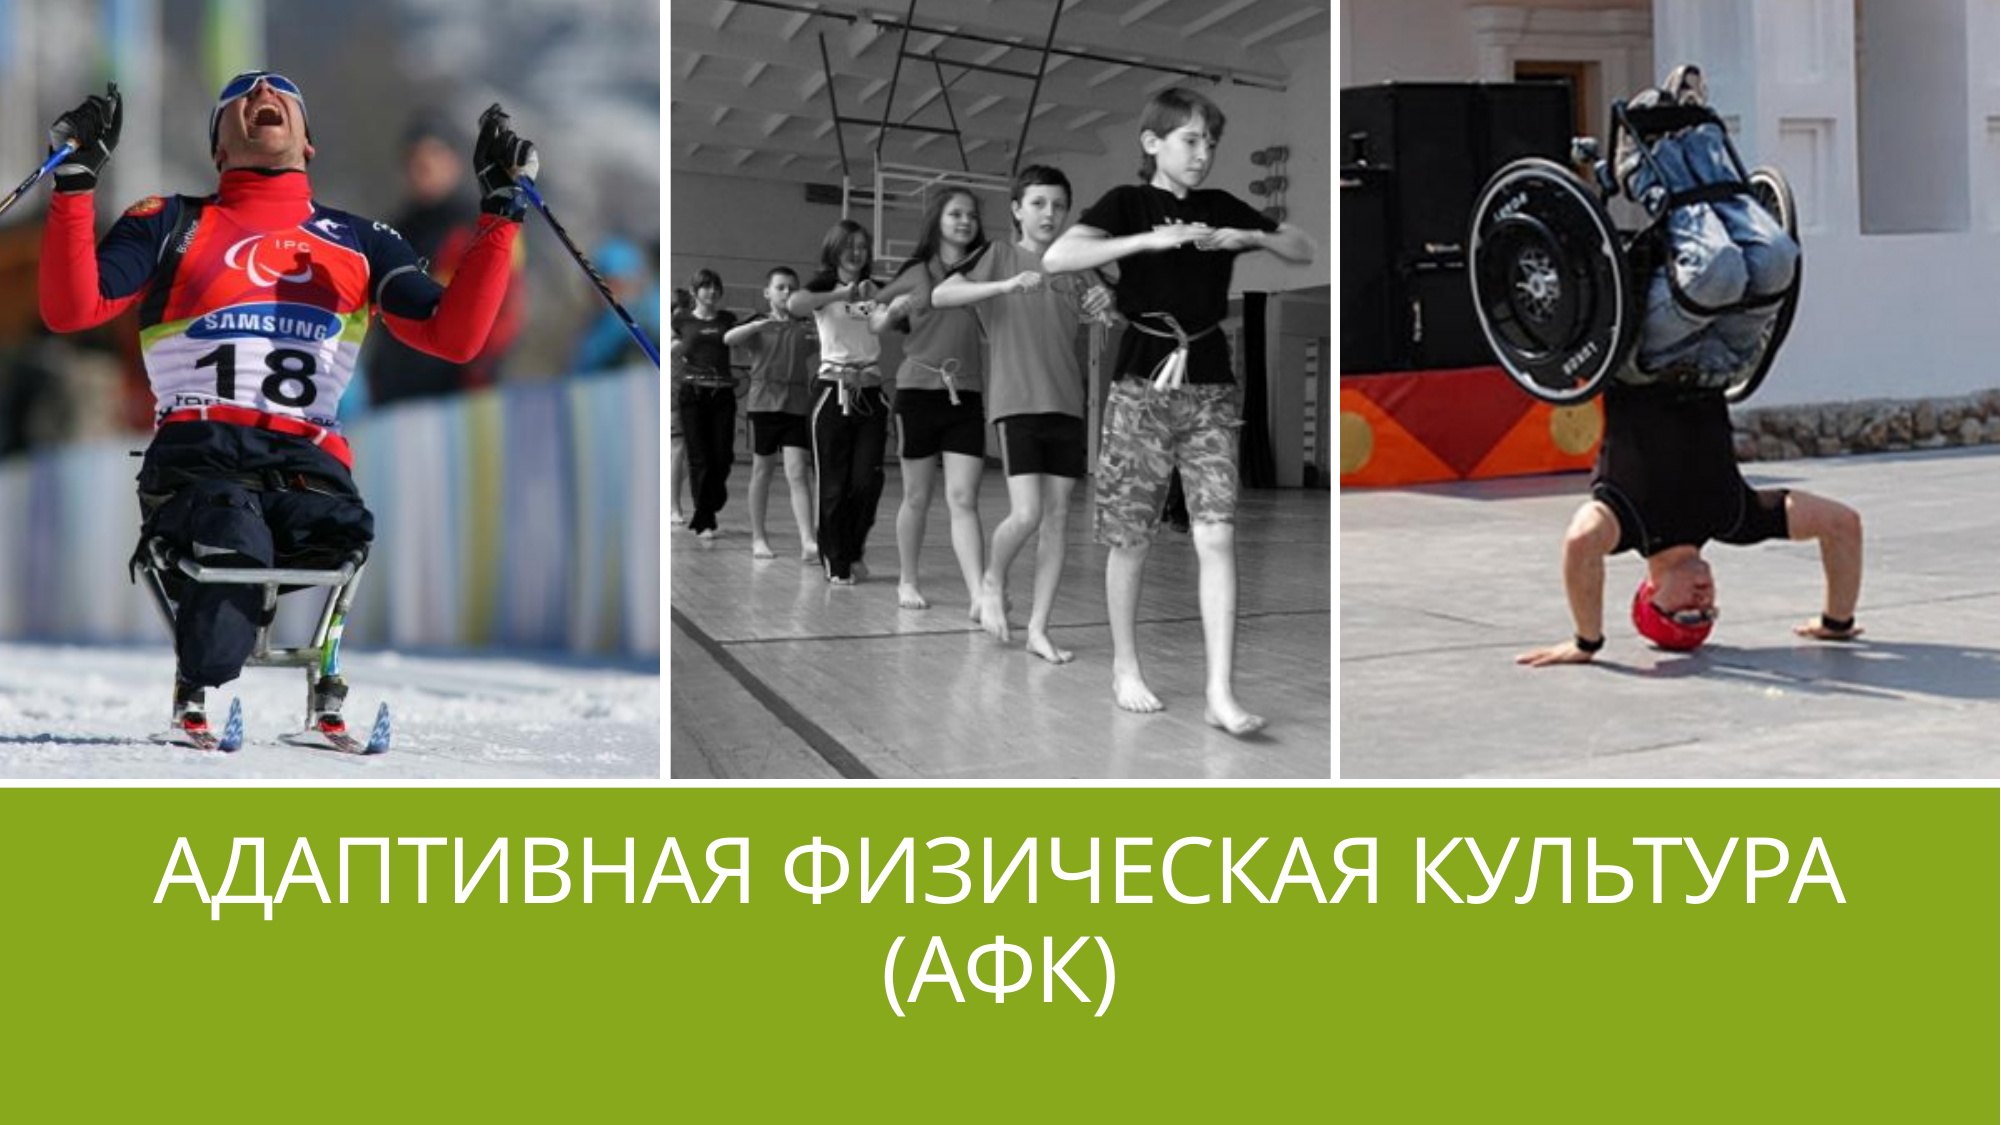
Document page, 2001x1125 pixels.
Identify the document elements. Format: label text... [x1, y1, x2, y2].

picture [670, 0, 1331, 779]
picture [0, 0, 660, 779]
title Адаптивная физическая культура (АФК) [87, 879, 1913, 1030]
picture [1339, 0, 2000, 779]
